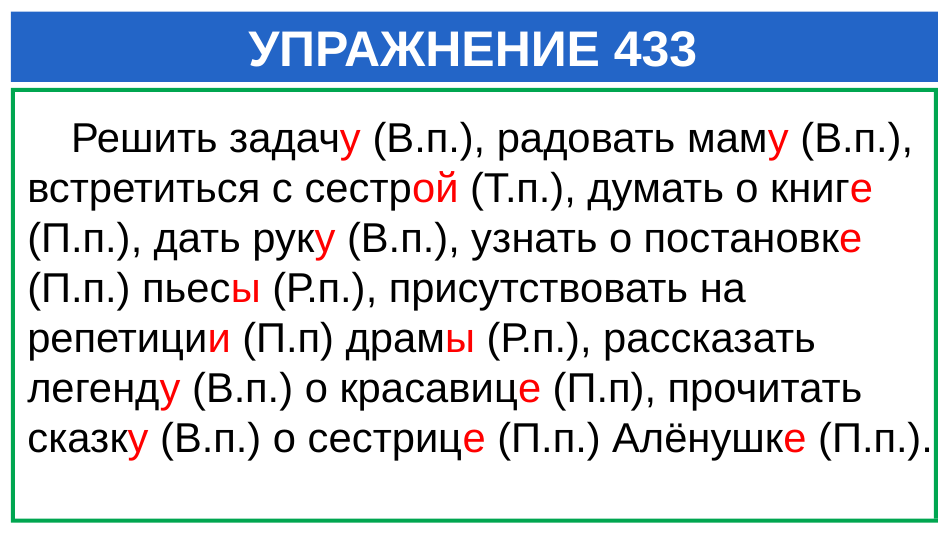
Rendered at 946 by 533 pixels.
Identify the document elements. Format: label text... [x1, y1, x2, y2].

text_box Решить задачу (В.п.), радовать маму (В.п.), встретиться с сестрой (Т.п.), думать о книге (П.п.), дать руку (В.п.), узнать о постановке (П.п.) пьесы (Р.п.), присутствовать на репетиции (П.п) драмы (Р.п.), рассказать легенду (В.п.) о красавице (П.п), прочитать сказку (В.п.) о сестрице (П.п.) Алёнушке (П.п.). [12, 103, 946, 469]
text_box [655, 78, 698, 103]
title УПРАЖНЕНИЕ 433 [49, 16, 897, 78]
